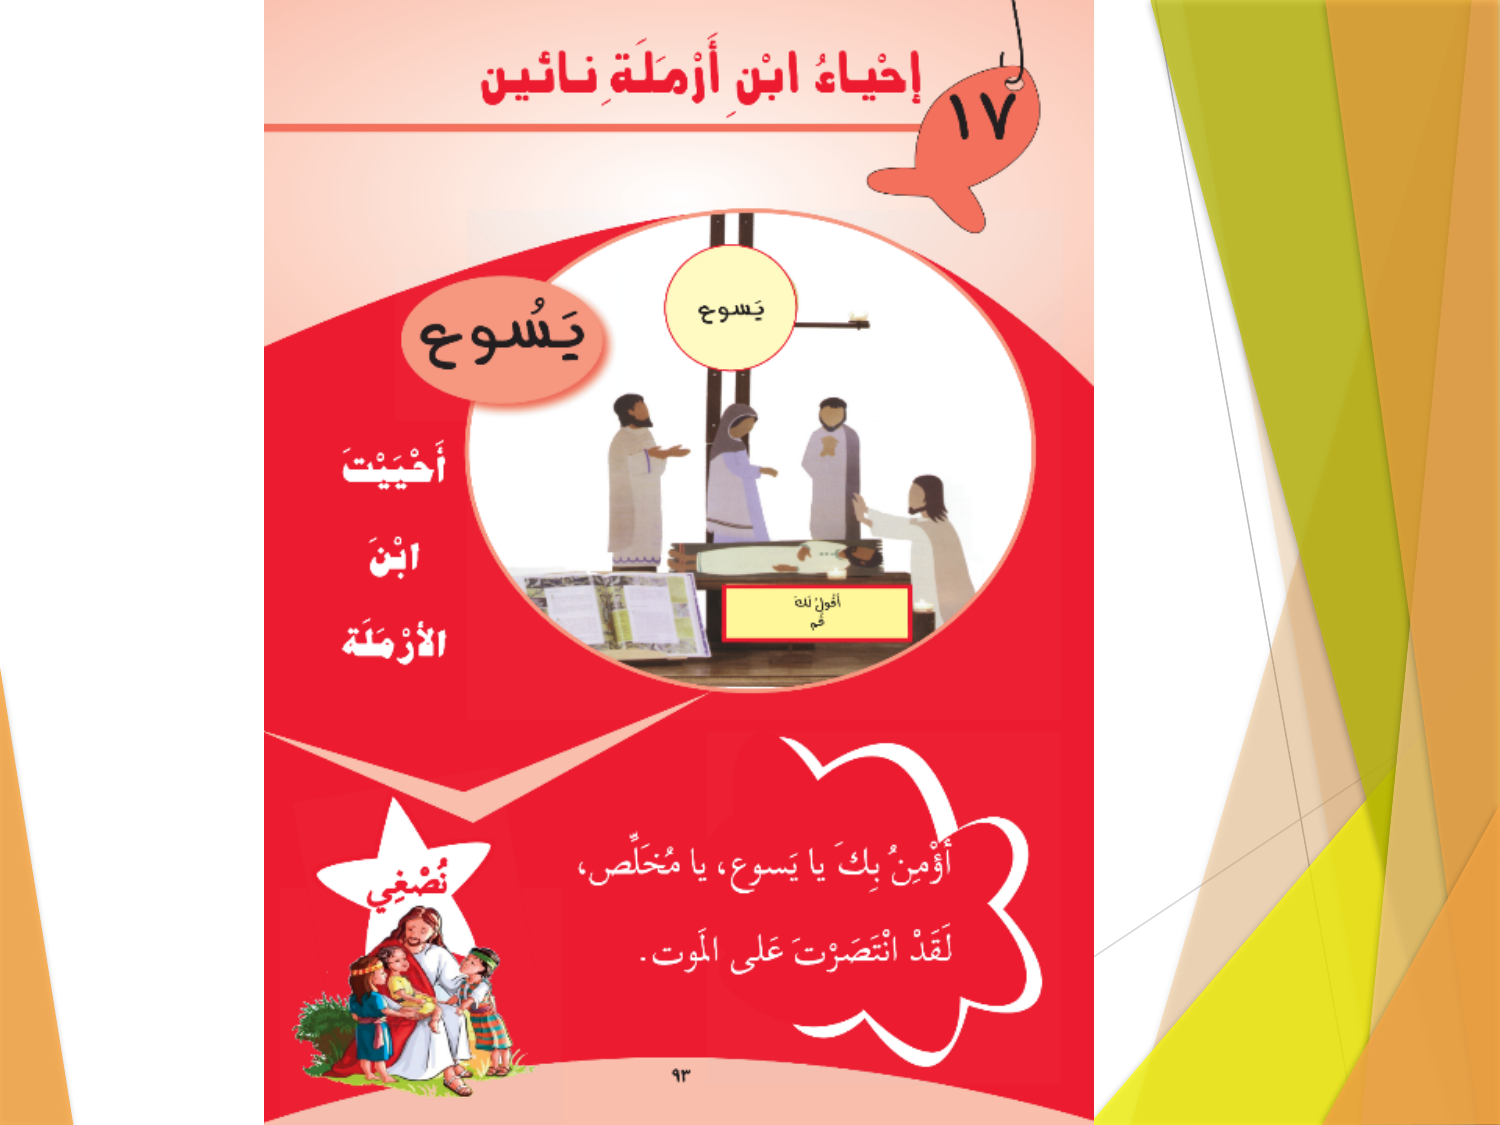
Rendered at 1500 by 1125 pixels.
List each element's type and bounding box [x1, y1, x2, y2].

list [264, 0, 1095, 1125]
